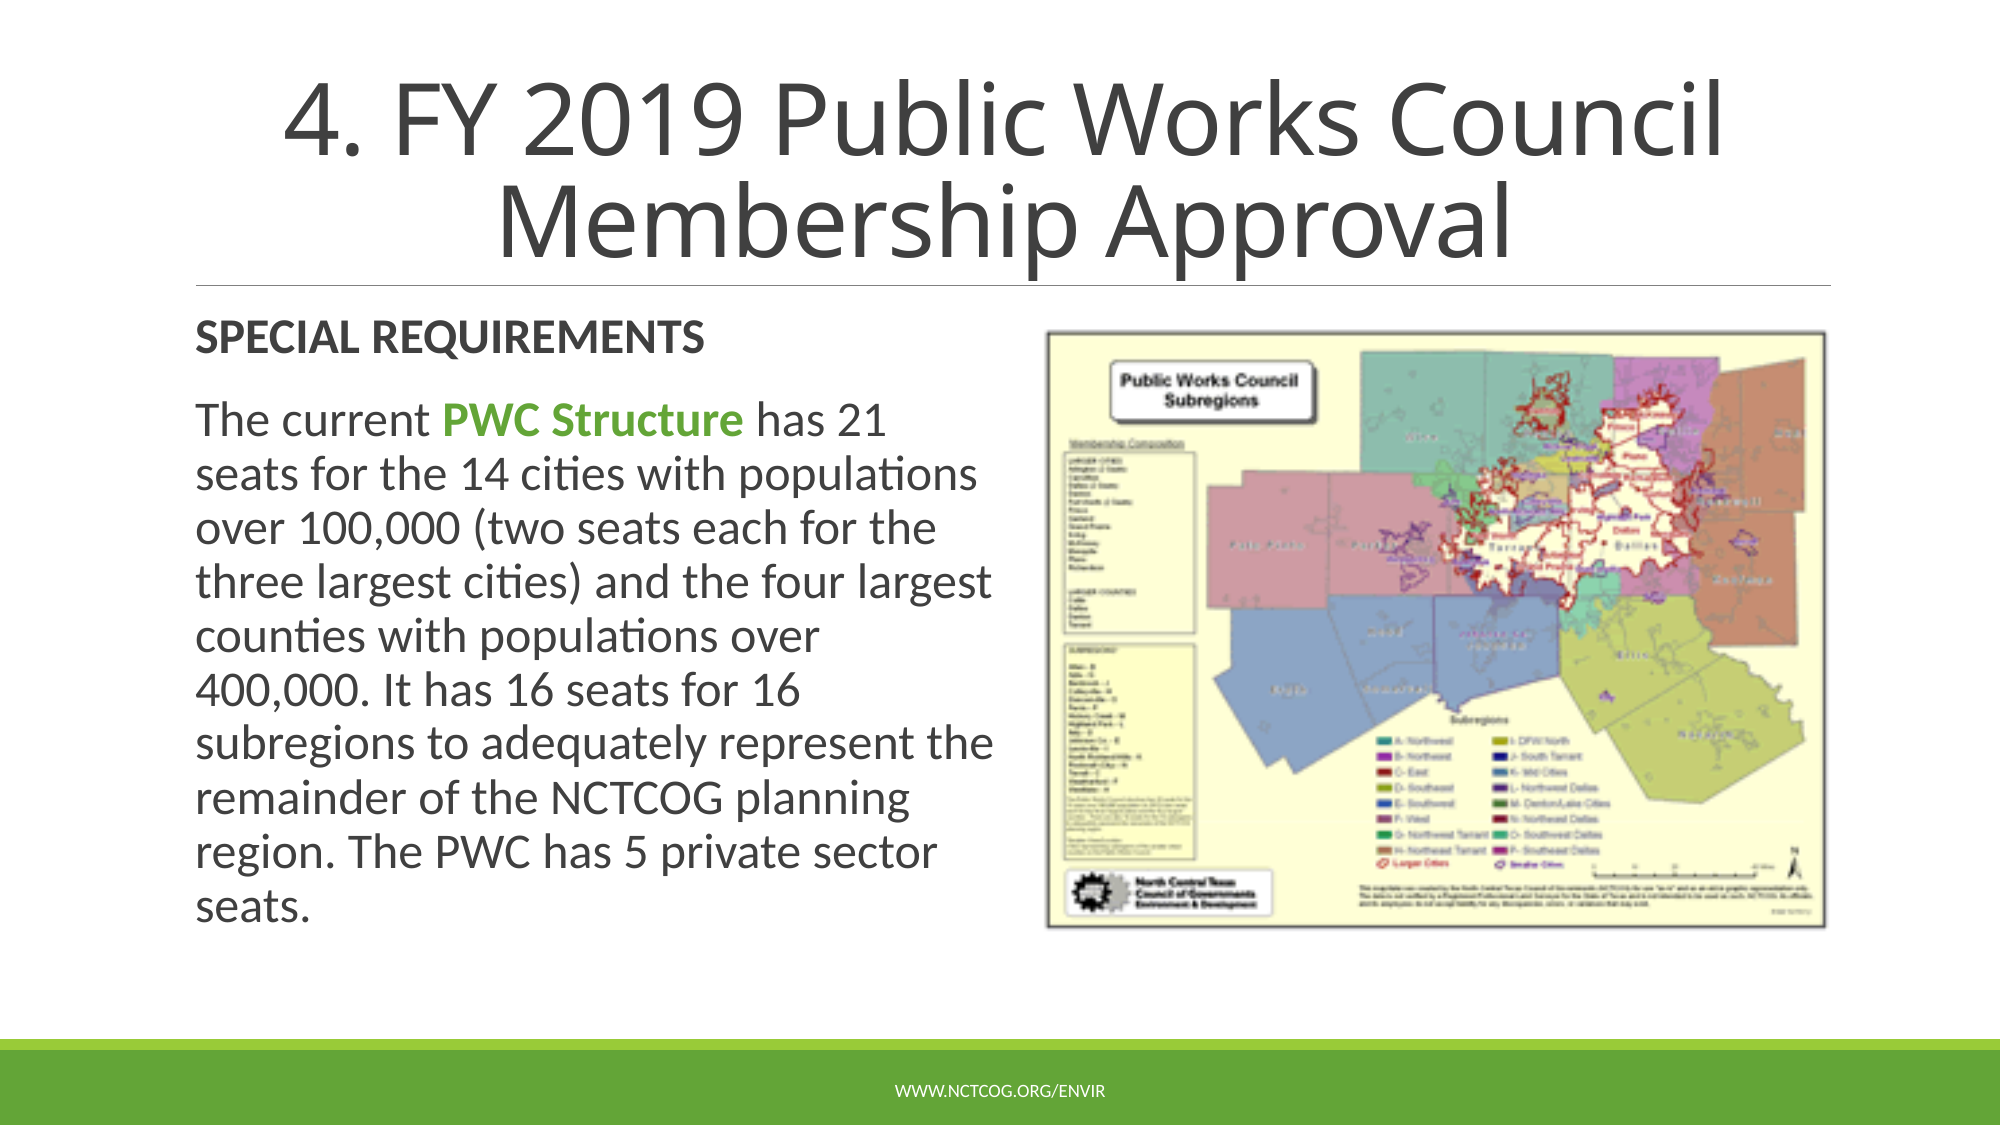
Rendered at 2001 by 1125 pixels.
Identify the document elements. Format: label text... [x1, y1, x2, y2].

picture [1031, 319, 1840, 946]
list SPECIAL REQUIREMENTS The current PWC Structure has 21 seats for the 14 cities with populations over 100,000 (two seats each for the three largest cities) and the four largest counties with populations over 400,000. It has 16 seats for 16 subregions to adequately represent the remainder of the NCTCOG planning region. The PWC has 5 private sector seats. [180, 302, 1000, 963]
footer www.nctcog.org/envir [604, 1059, 1396, 1120]
title 4. FY 2019 Public Works Council Membership Approval [180, 47, 1830, 285]
